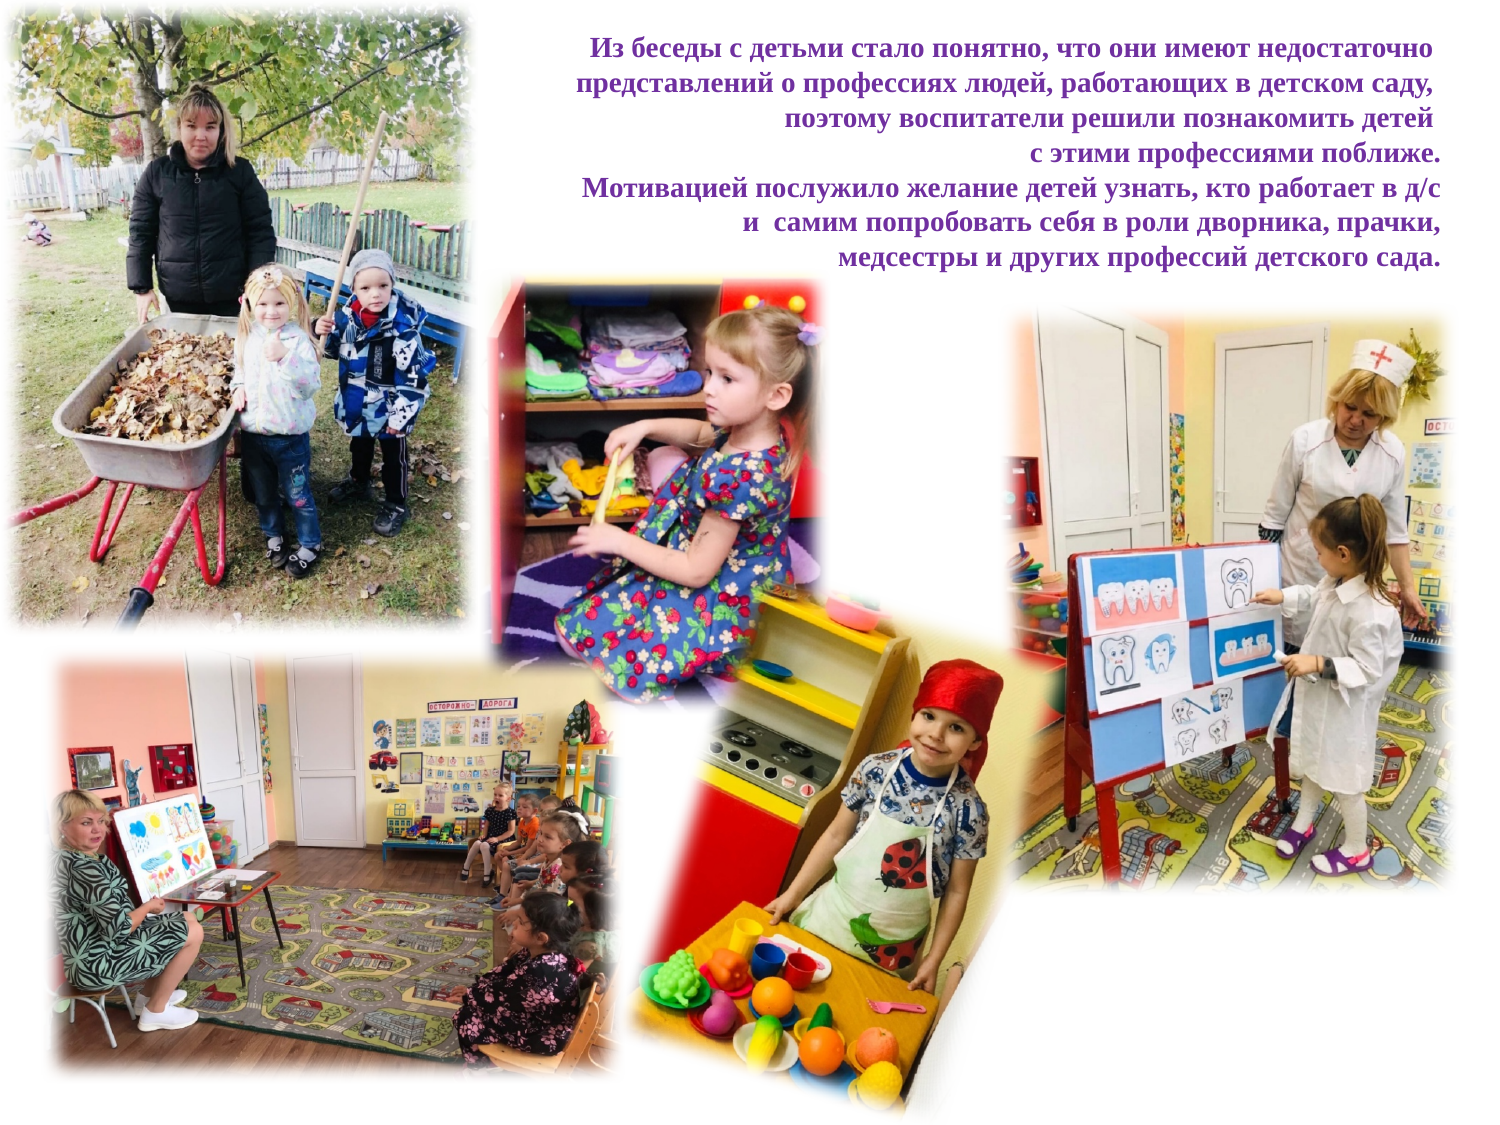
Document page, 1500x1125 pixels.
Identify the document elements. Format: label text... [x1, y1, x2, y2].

text_box Из беседы с детьми стало понятно, что они имеют недостаточно представлений о профессиях людей, работающих в детском саду, поэтому воспитатели решили познакомить детей с этими профессиями поближе. Мотивацией послужило желание детей узнать, кто работает в д/с и самим попробовать себя в роли дворника, прачки, медсестры и других профессий детского сада. [549, 20, 1457, 281]
picture [0, 0, 1459, 1101]
